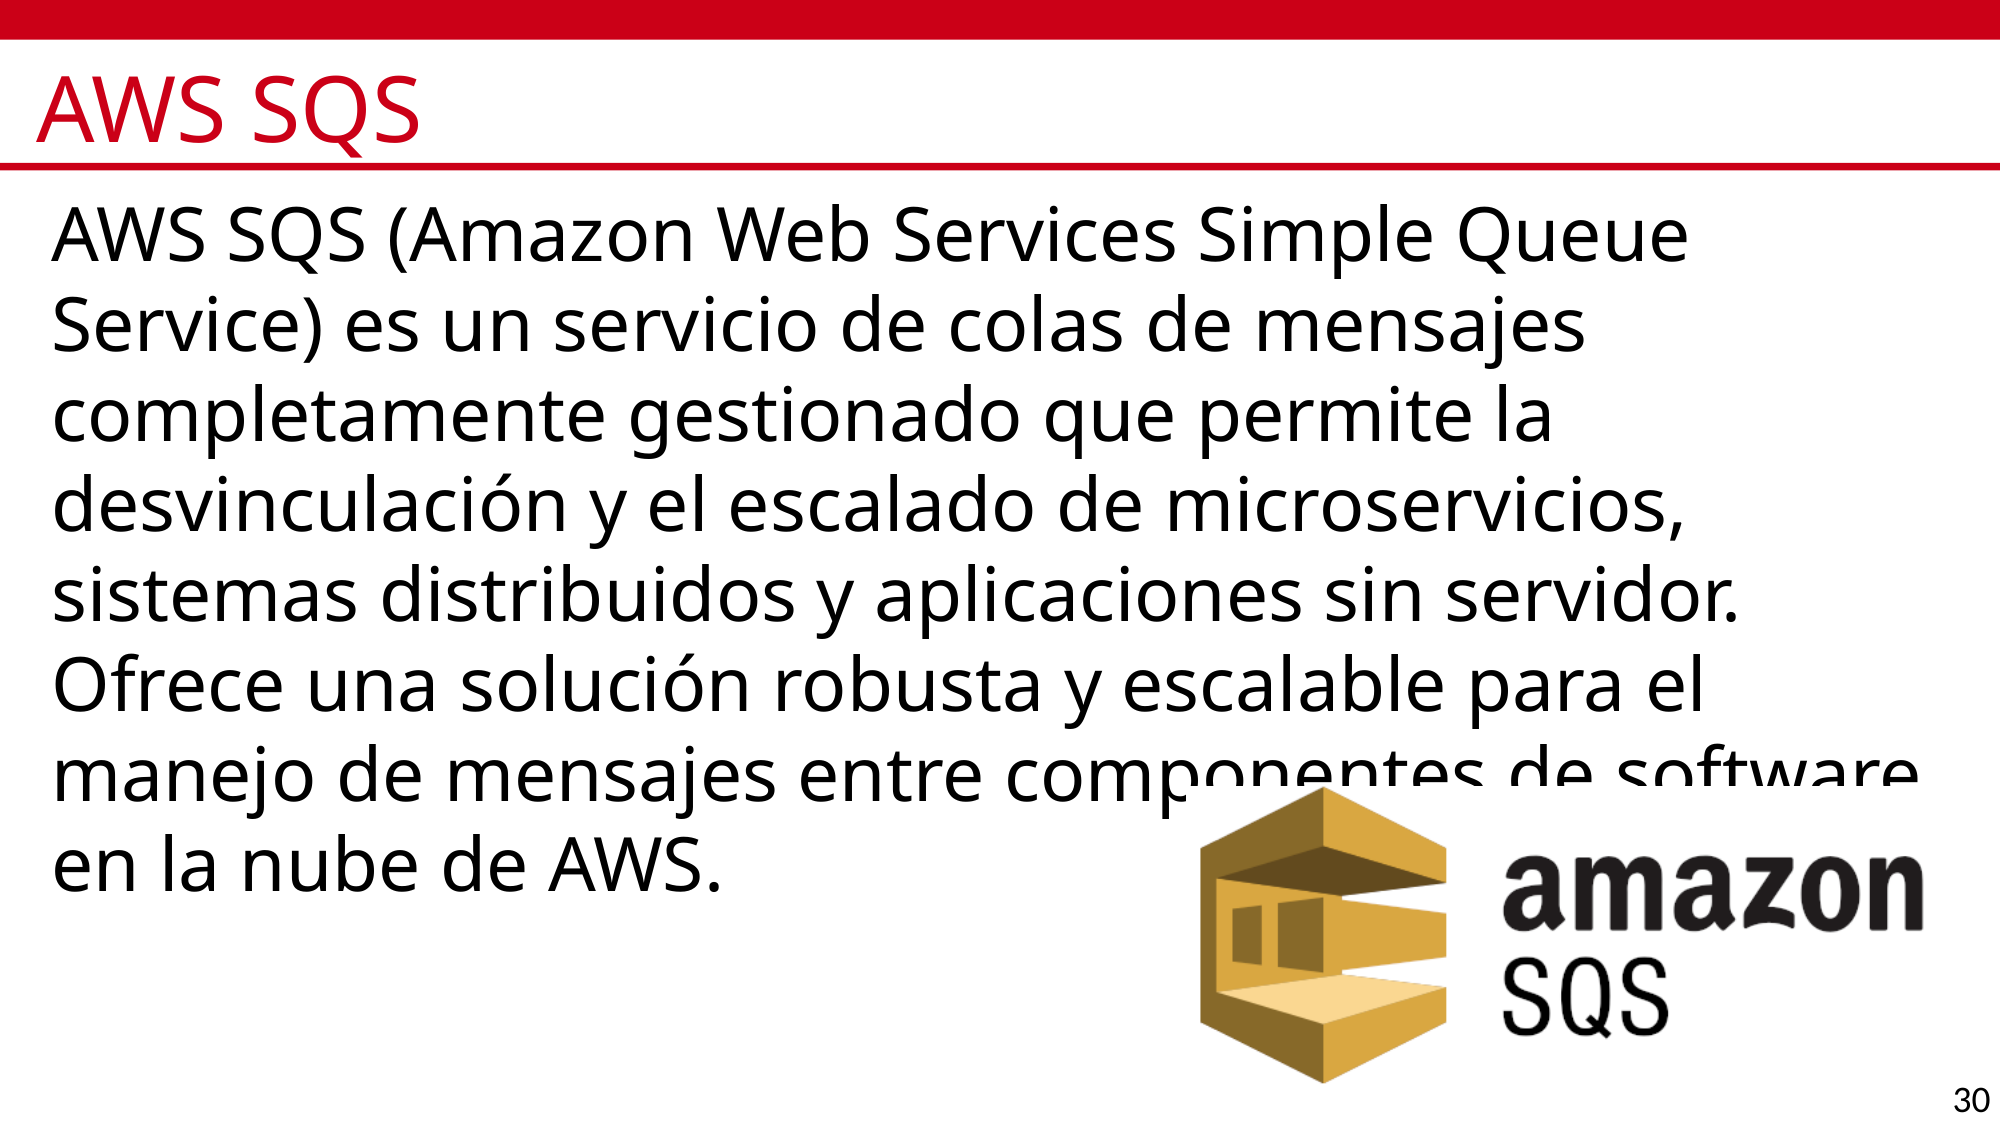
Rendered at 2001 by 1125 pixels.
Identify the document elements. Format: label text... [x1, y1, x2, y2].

slide_number 30 [1937, 1067, 2000, 1125]
title AWS SQS [36, 57, 1964, 168]
subtitle AWS SQS (Amazon Web Services Simple Queue Service) es un servicio de colas de mensajes completamente gestionado que permite la desvinculación y el escalado de microservicios, sistemas distribuidos y aplicaciones sin servidor. Ofrece una solución robusta y escalable para el manejo de mensajes entre componentes de software en la nube de AWS. [51, 259, 1938, 1013]
picture [1186, 786, 1938, 1097]
